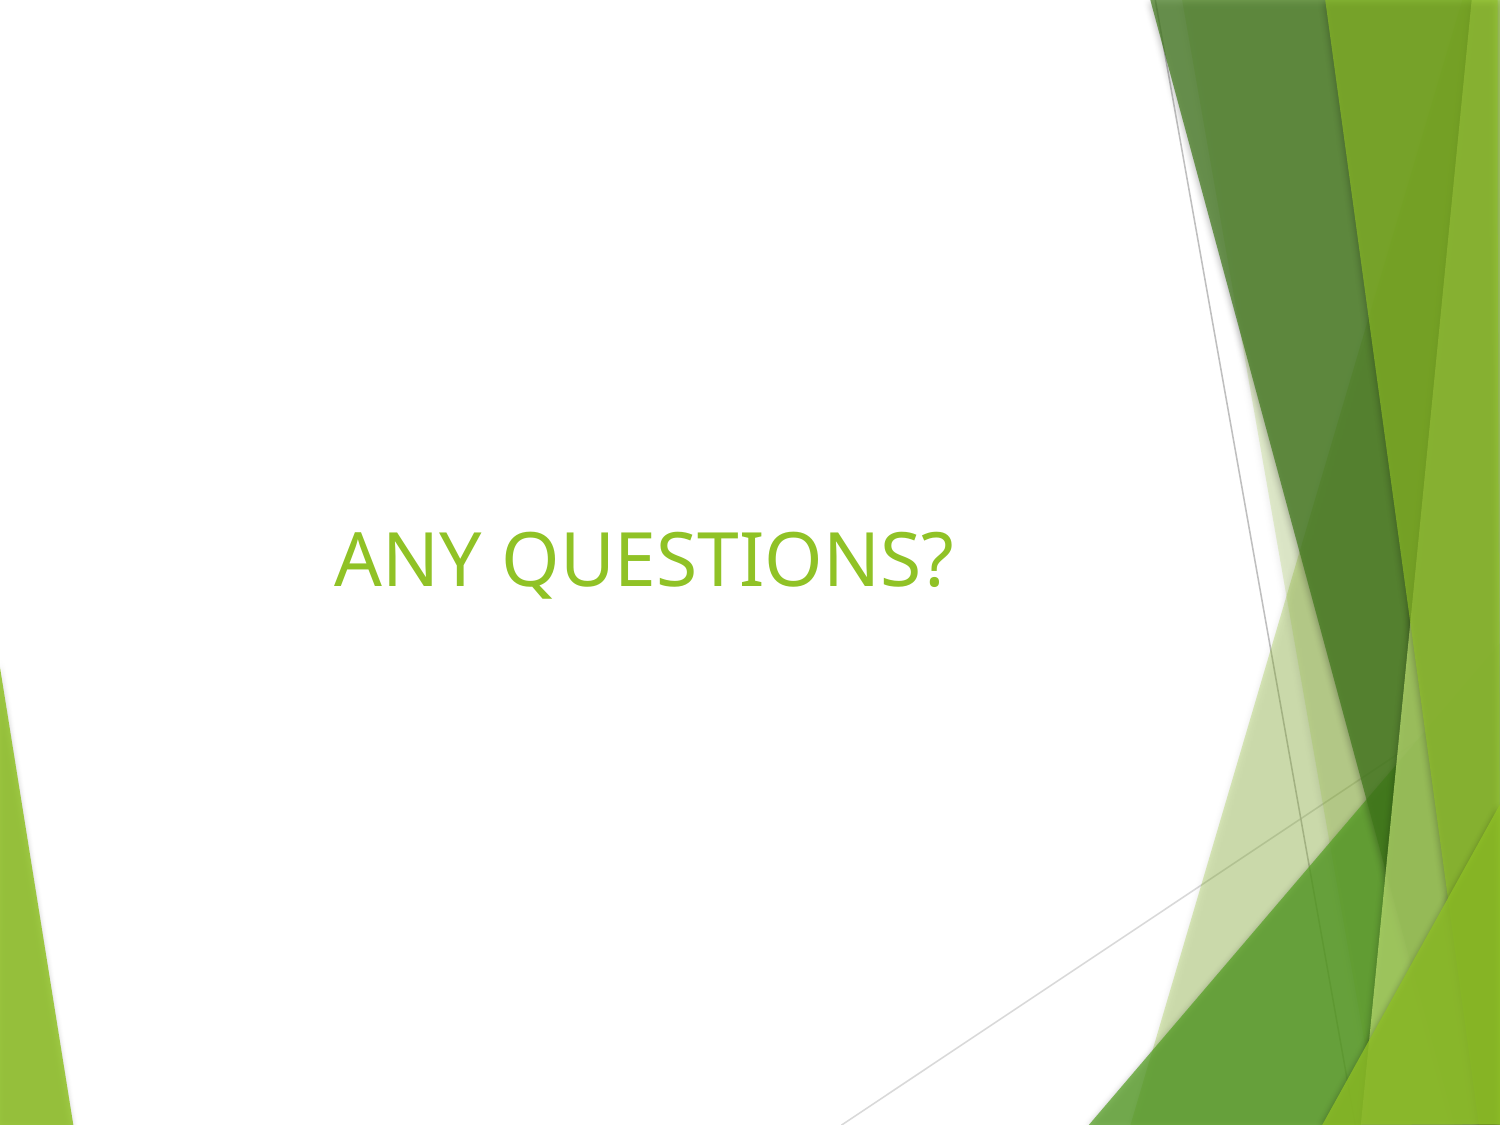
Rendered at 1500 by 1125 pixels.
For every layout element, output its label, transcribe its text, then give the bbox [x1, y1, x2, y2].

title ANY QUESTIONS? [123, 503, 1166, 610]
